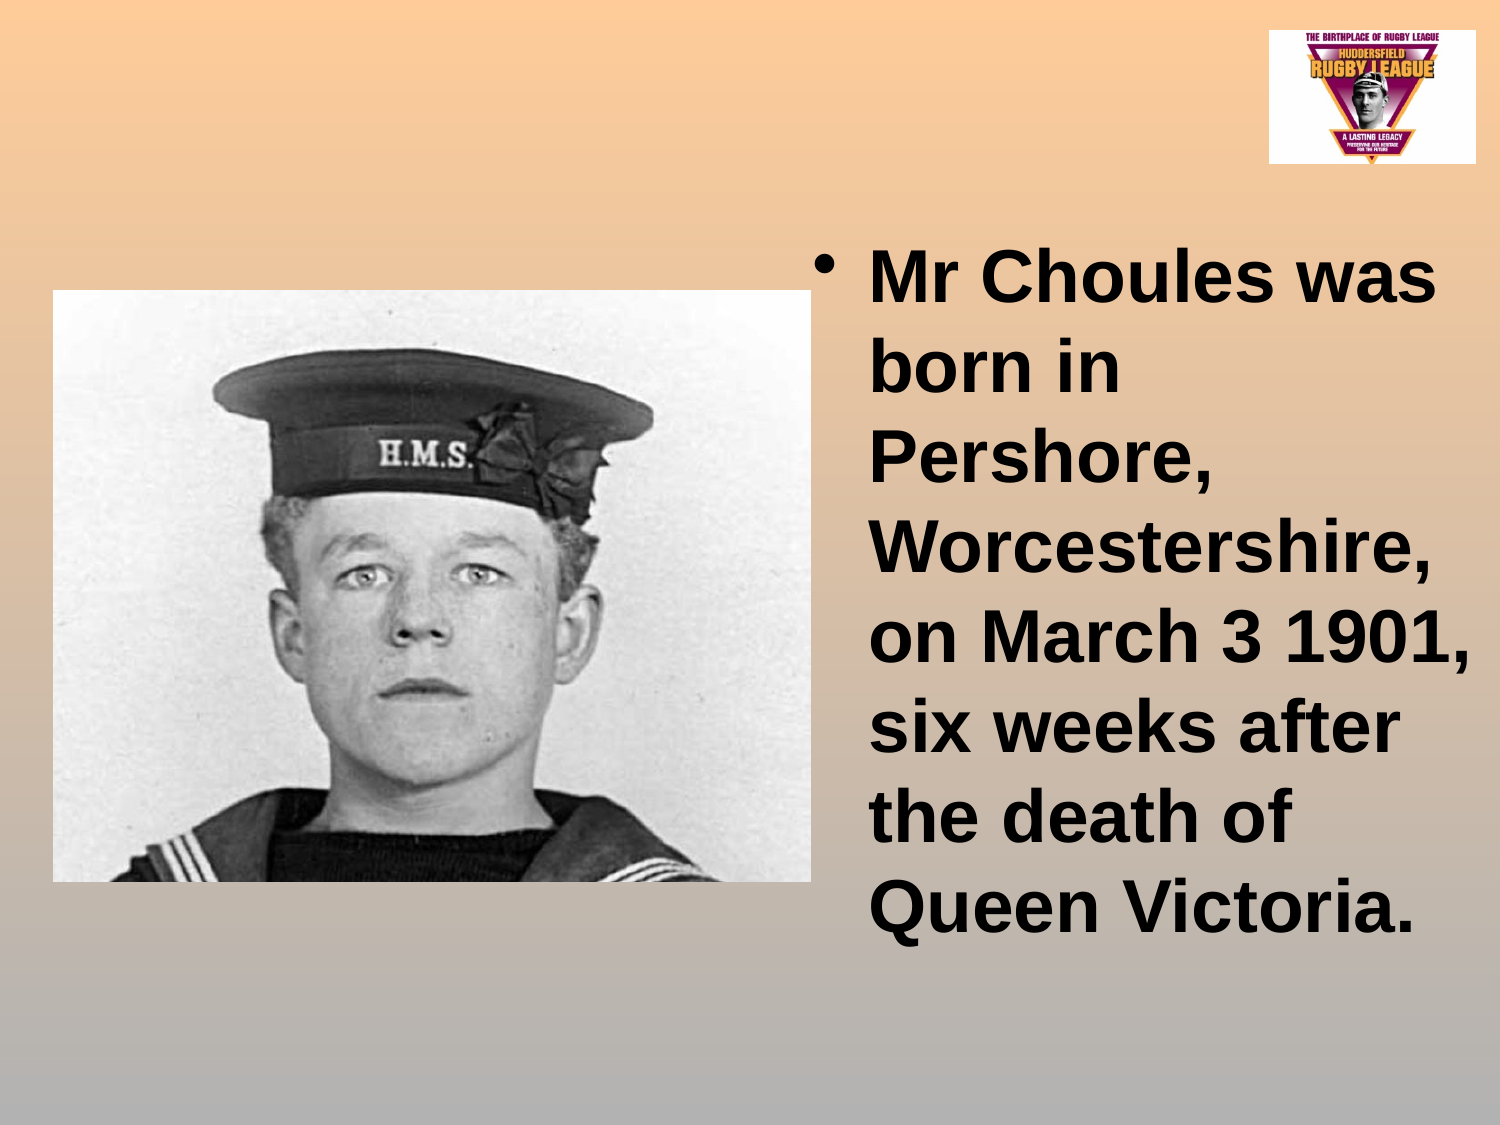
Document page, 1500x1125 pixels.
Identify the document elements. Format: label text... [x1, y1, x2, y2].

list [52, 290, 811, 882]
picture [1269, 30, 1476, 164]
list Mr Choules was born in Pershore, Worcestershire, on March 3 1901, six weeks after the death of Queen Victoria. [797, 220, 1500, 1005]
